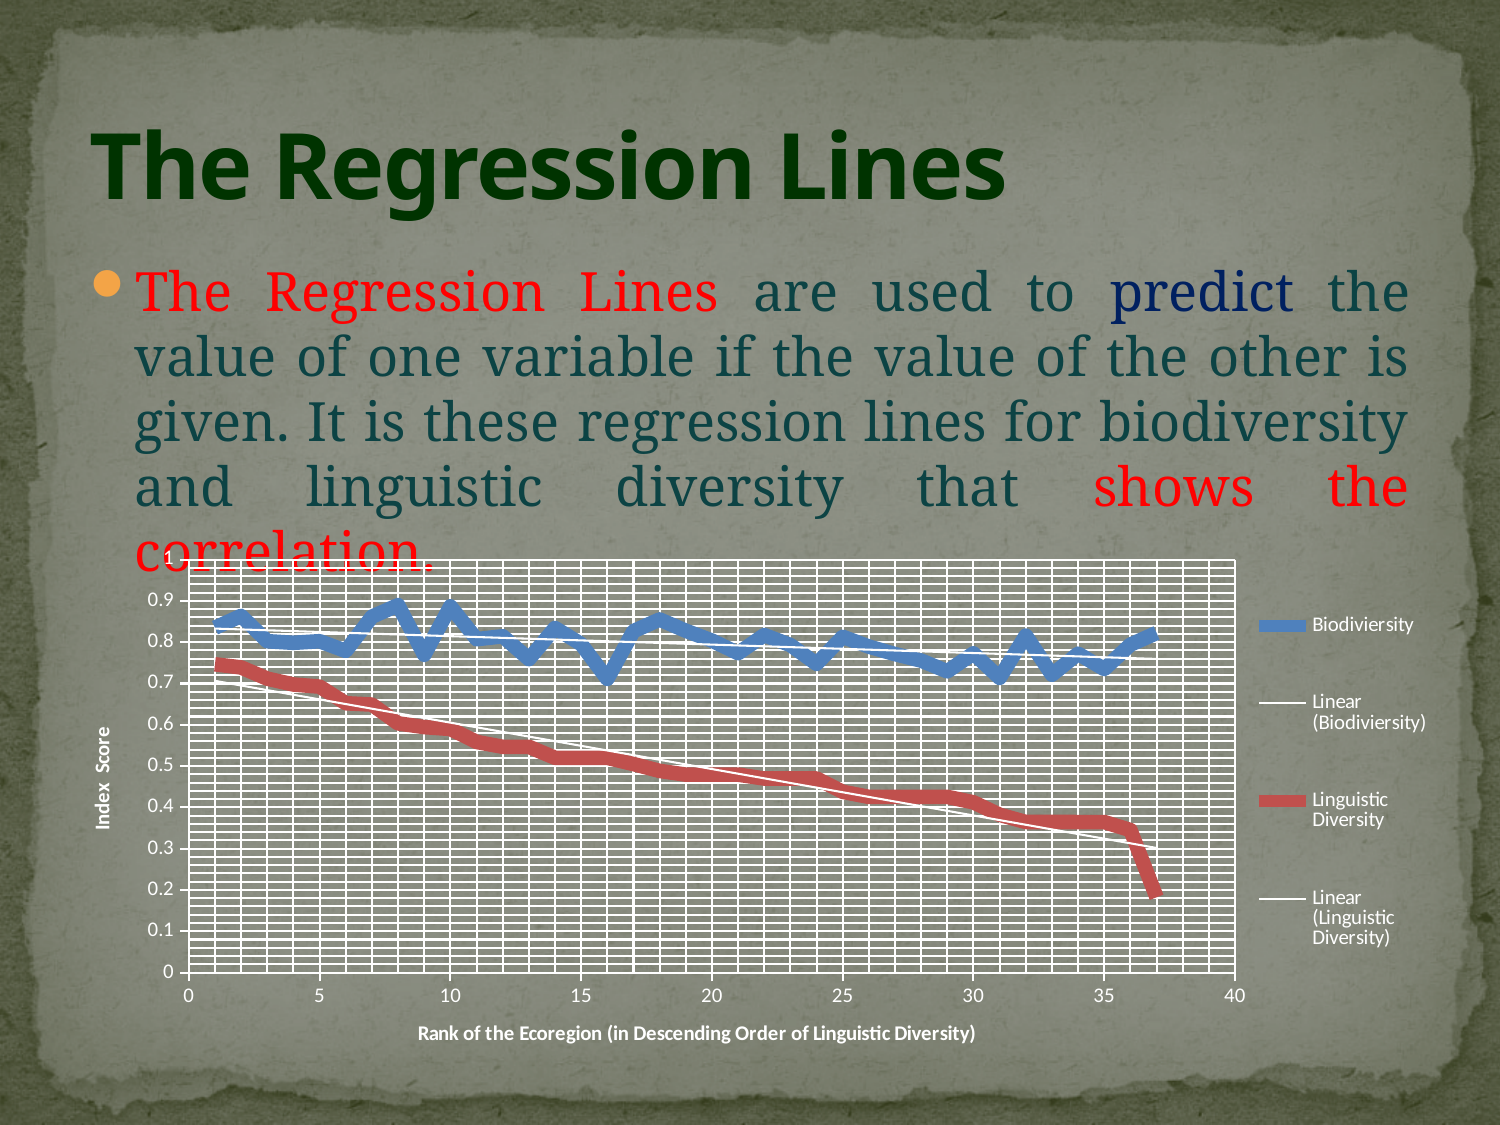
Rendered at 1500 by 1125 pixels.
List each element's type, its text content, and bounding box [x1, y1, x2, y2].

list The Regression Lines are used to predict the value of one variable if the value of the other is given. It is these regression lines for biodiversity and linguistic diversity that shows the correlation. [75, 249, 1425, 517]
title The Regression Lines [74, 24, 1425, 225]
chart [75, 525, 1437, 1076]
